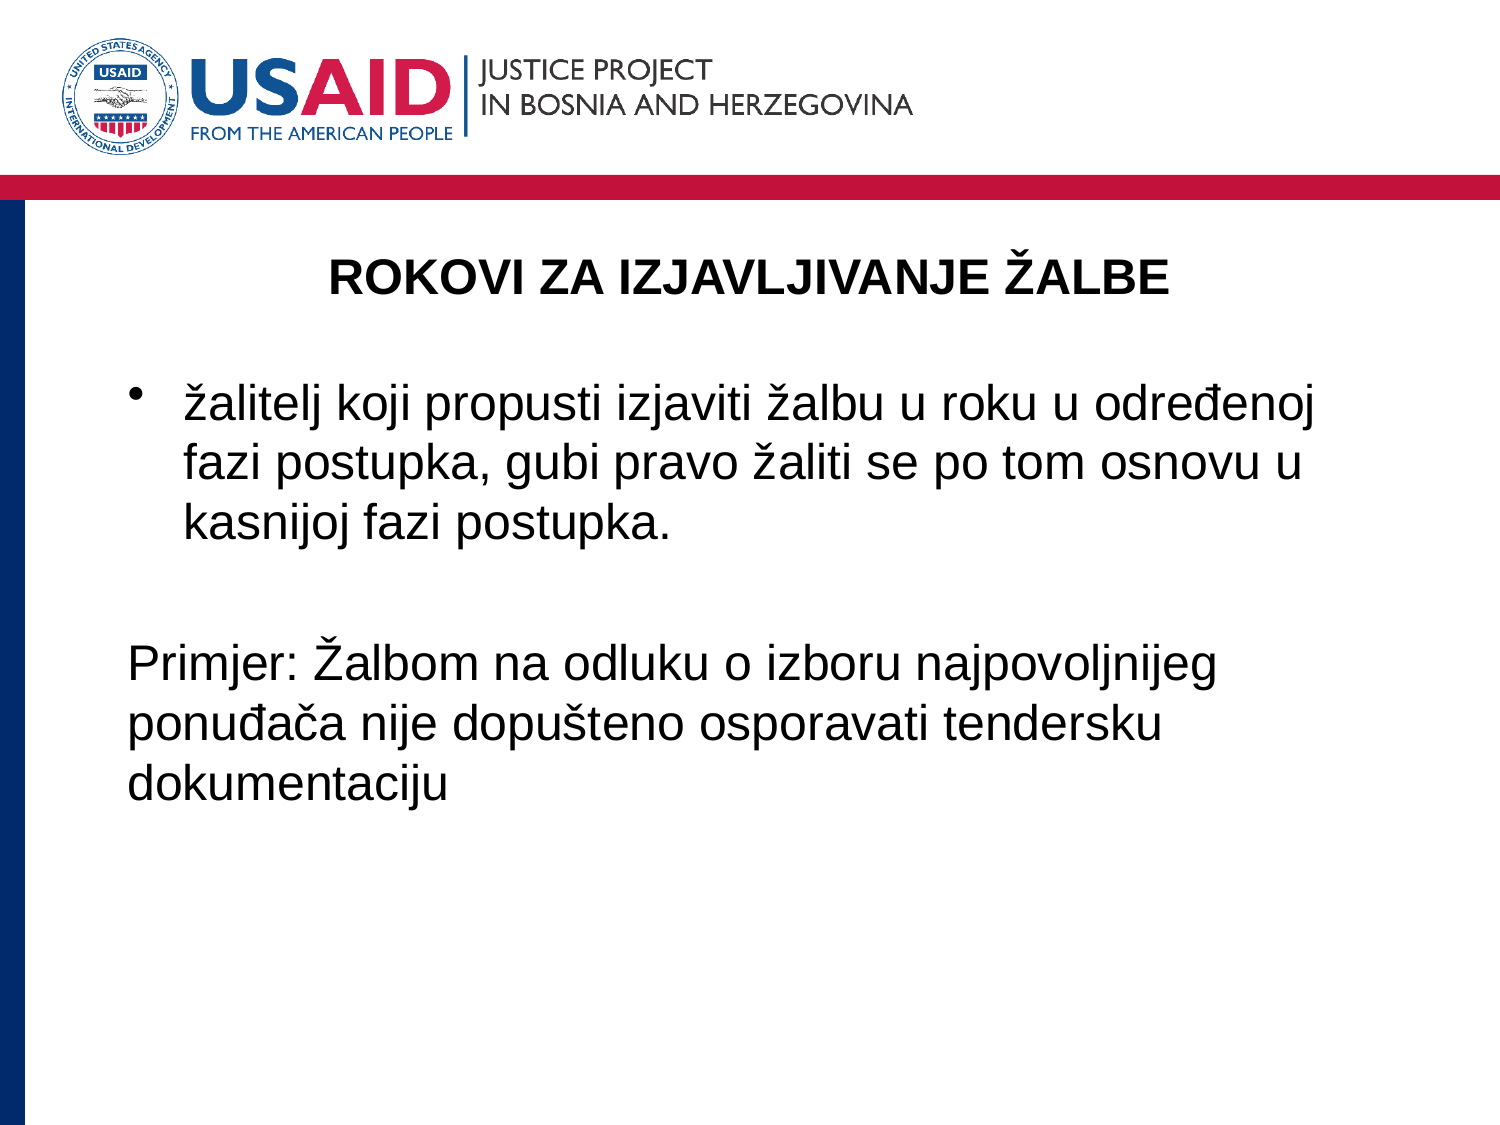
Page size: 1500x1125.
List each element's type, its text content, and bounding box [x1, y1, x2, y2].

picture [62, 38, 913, 155]
list žalitelj koji propusti izjaviti žalbu u roku u određenoj fazi postupka, gubi pravo žaliti se po tom osnovu u kasnijoj fazi postupka. Primjer: Žalbom na odluku o izboru najpovoljnijeg ponuđača nije dopušteno osporavati tendersku dokumentaciju [112, 362, 1388, 1000]
title ROKOVI ZA IZJAVLJIVANJE ŽALBE [112, 237, 1388, 338]
